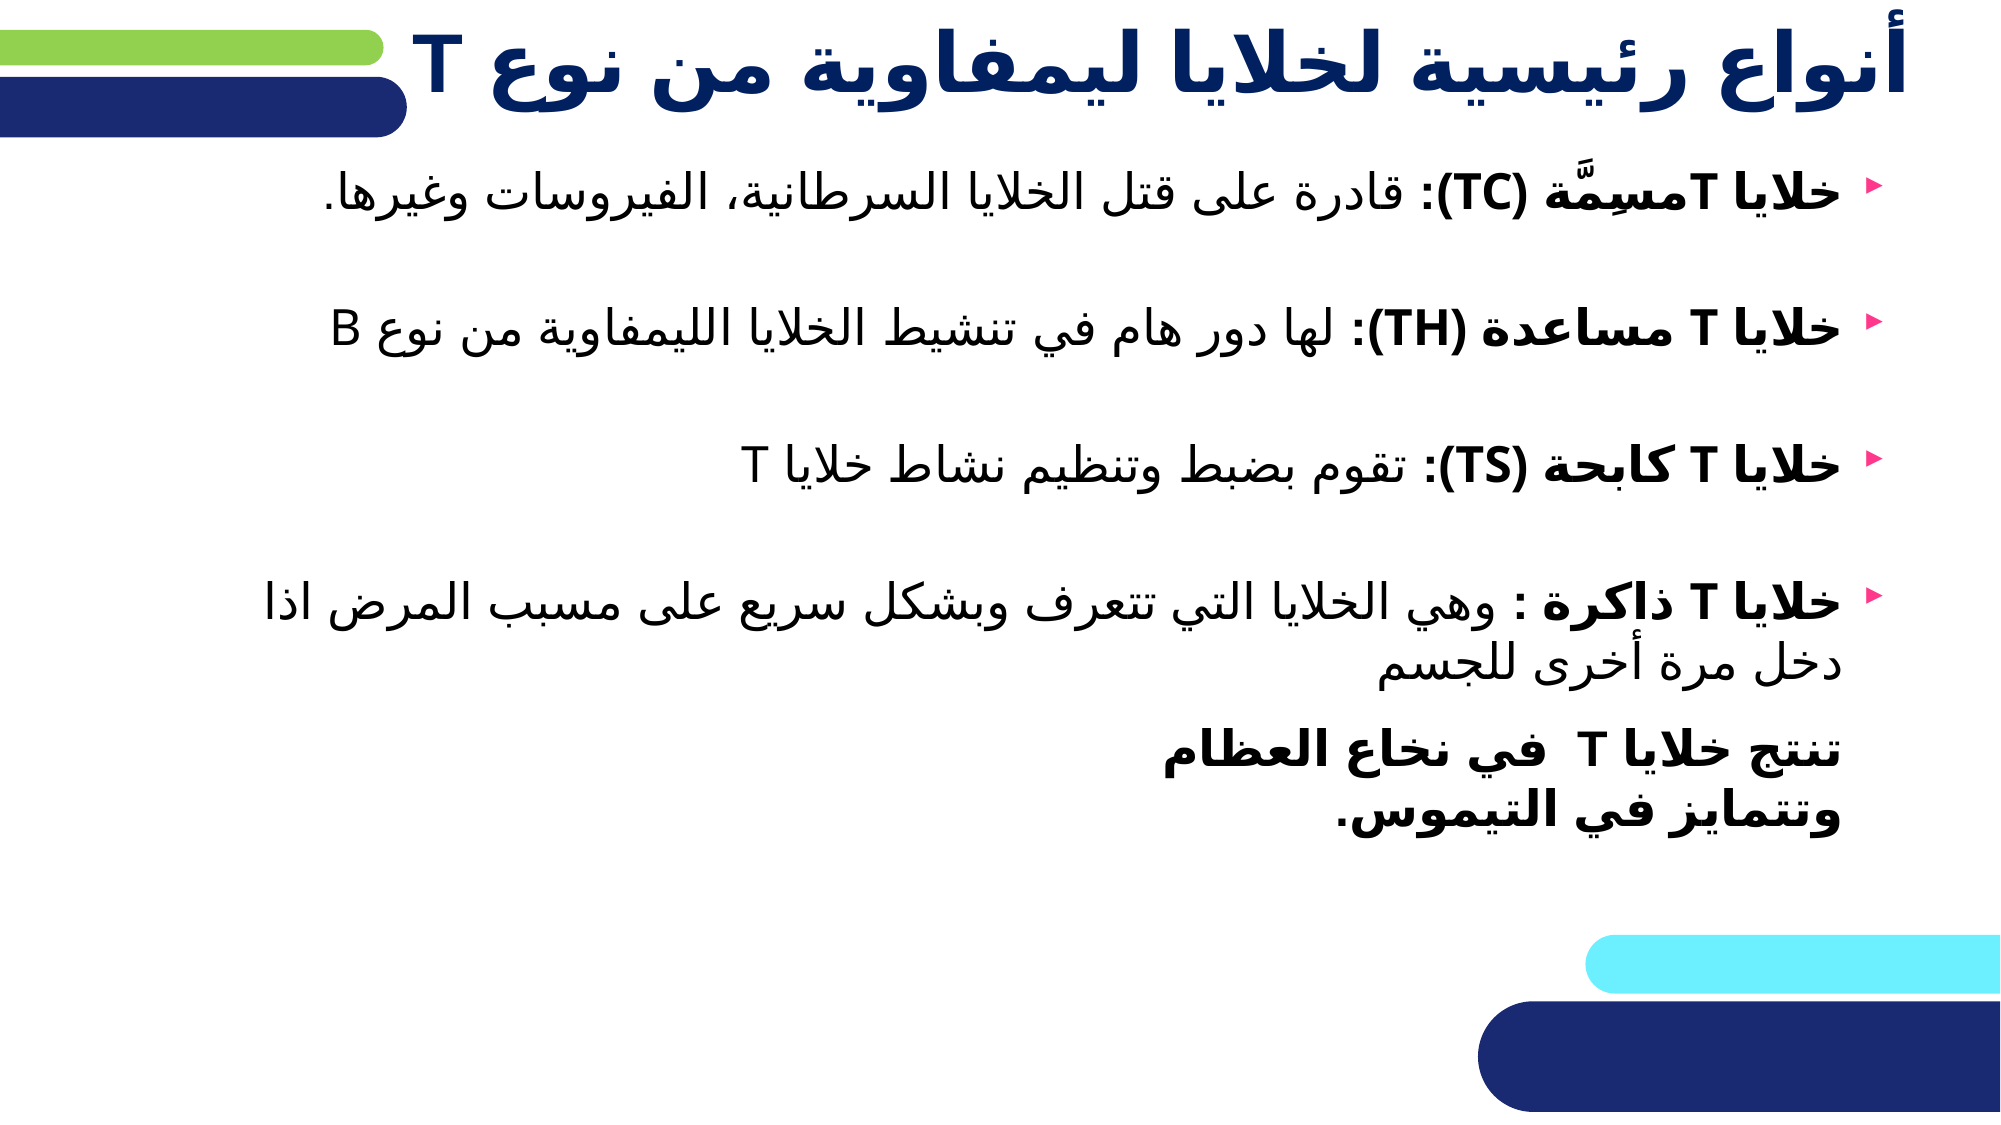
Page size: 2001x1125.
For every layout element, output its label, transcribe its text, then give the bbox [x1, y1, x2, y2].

title أنواع رئيسية لخلايا ليمفاوية من نوع T [370, 0, 1953, 119]
text_box تنتج خلايا T في نخاع العظام وتتمايز في التيموس. [964, 709, 1877, 845]
text_box خلايا Tمسِمَّة (TC): قادرة على قتل الخلايا السرطانية، الفيروسات وغيرها. خلايا T مساعدة (TH): لها دور هام في تنشيط الخلايا الليمفاوية من نوع B خلايا T كابحة (TS): تقوم بضبط وتنظيم نشاط خلايا T خلايا T ذاكرة : وهي الخلايا التي تتعرف وبشكل سريع على مسبب المرض اذا دخل مرة أخرى للجسم [199, 151, 1919, 697]
